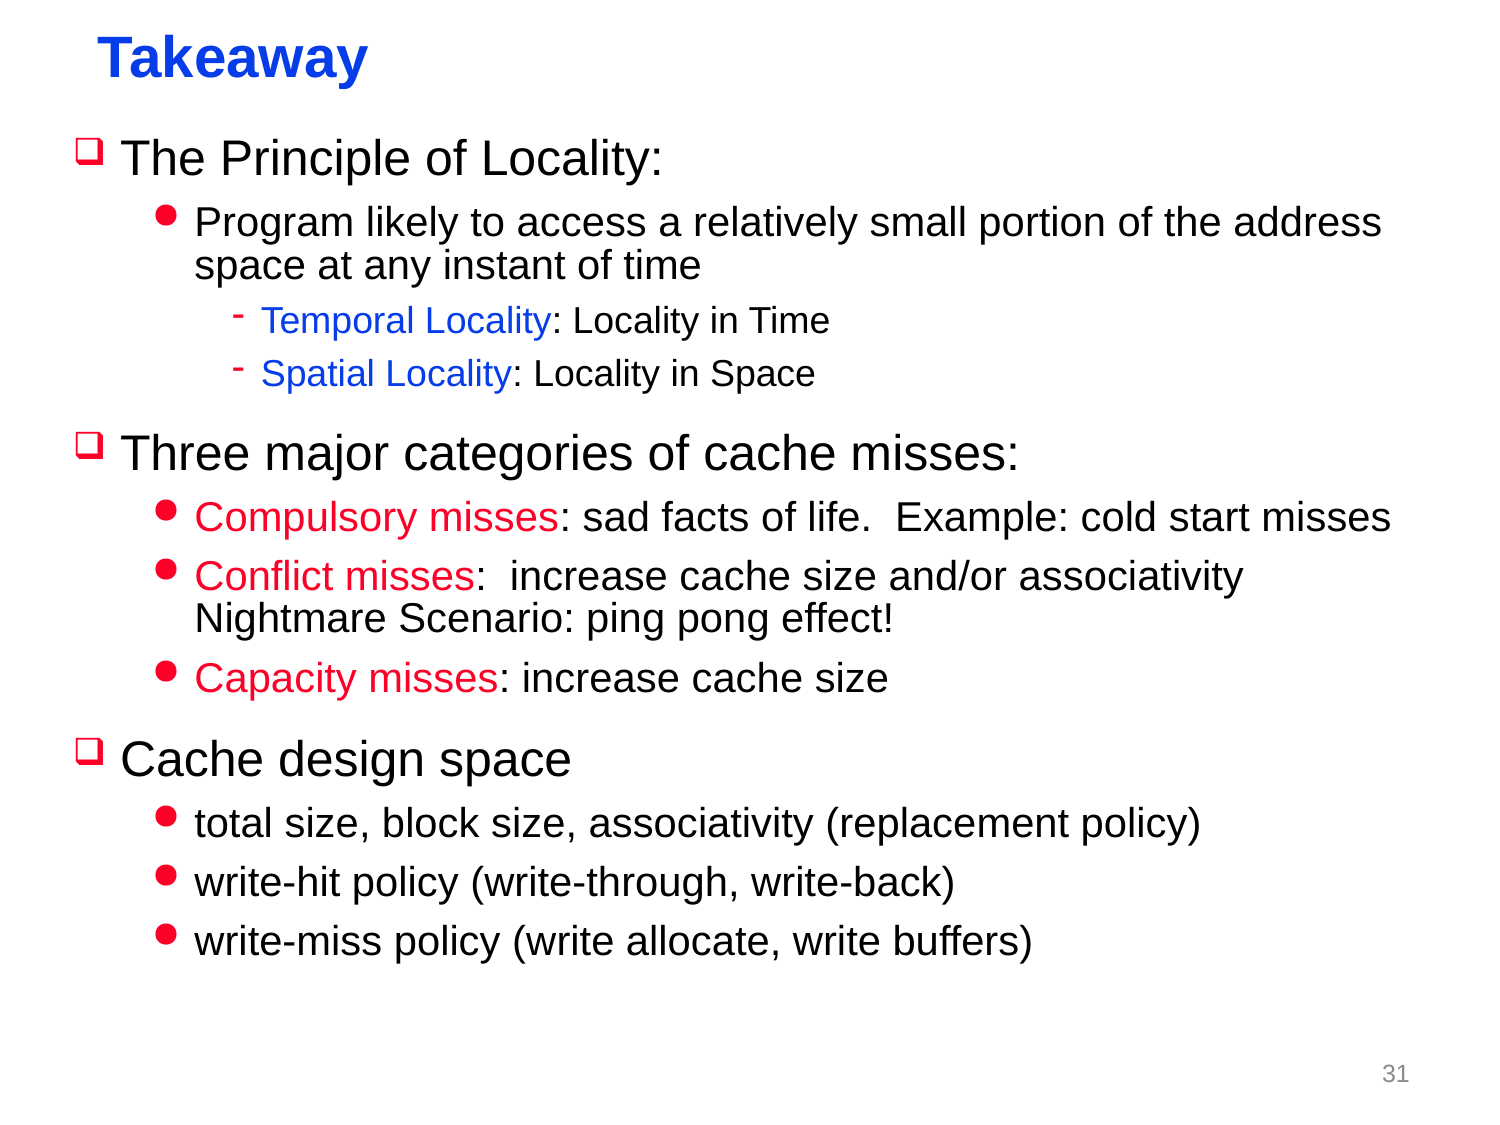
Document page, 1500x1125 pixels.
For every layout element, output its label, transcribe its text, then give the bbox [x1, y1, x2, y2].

list The Principle of Locality: Program likely to access a relatively small portion of the address space at any instant of time Temporal Locality: Locality in Time Spatial Locality: Locality in Space Three major categories of cache misses: Compulsory misses: sad facts of life. Example: cold start misses Conflict misses: increase cache size and/or associativity Nightmare Scenario: ping pong effect! Capacity misses: increase cache size Cache design space total size, block size, associativity (replacement policy) write-hit policy (write-through, write-back) write-miss policy (write allocate, write buffers) [61, 127, 1438, 1026]
title Takeaway [86, 24, 389, 96]
slide_number 30 [1074, 1042, 1425, 1103]
